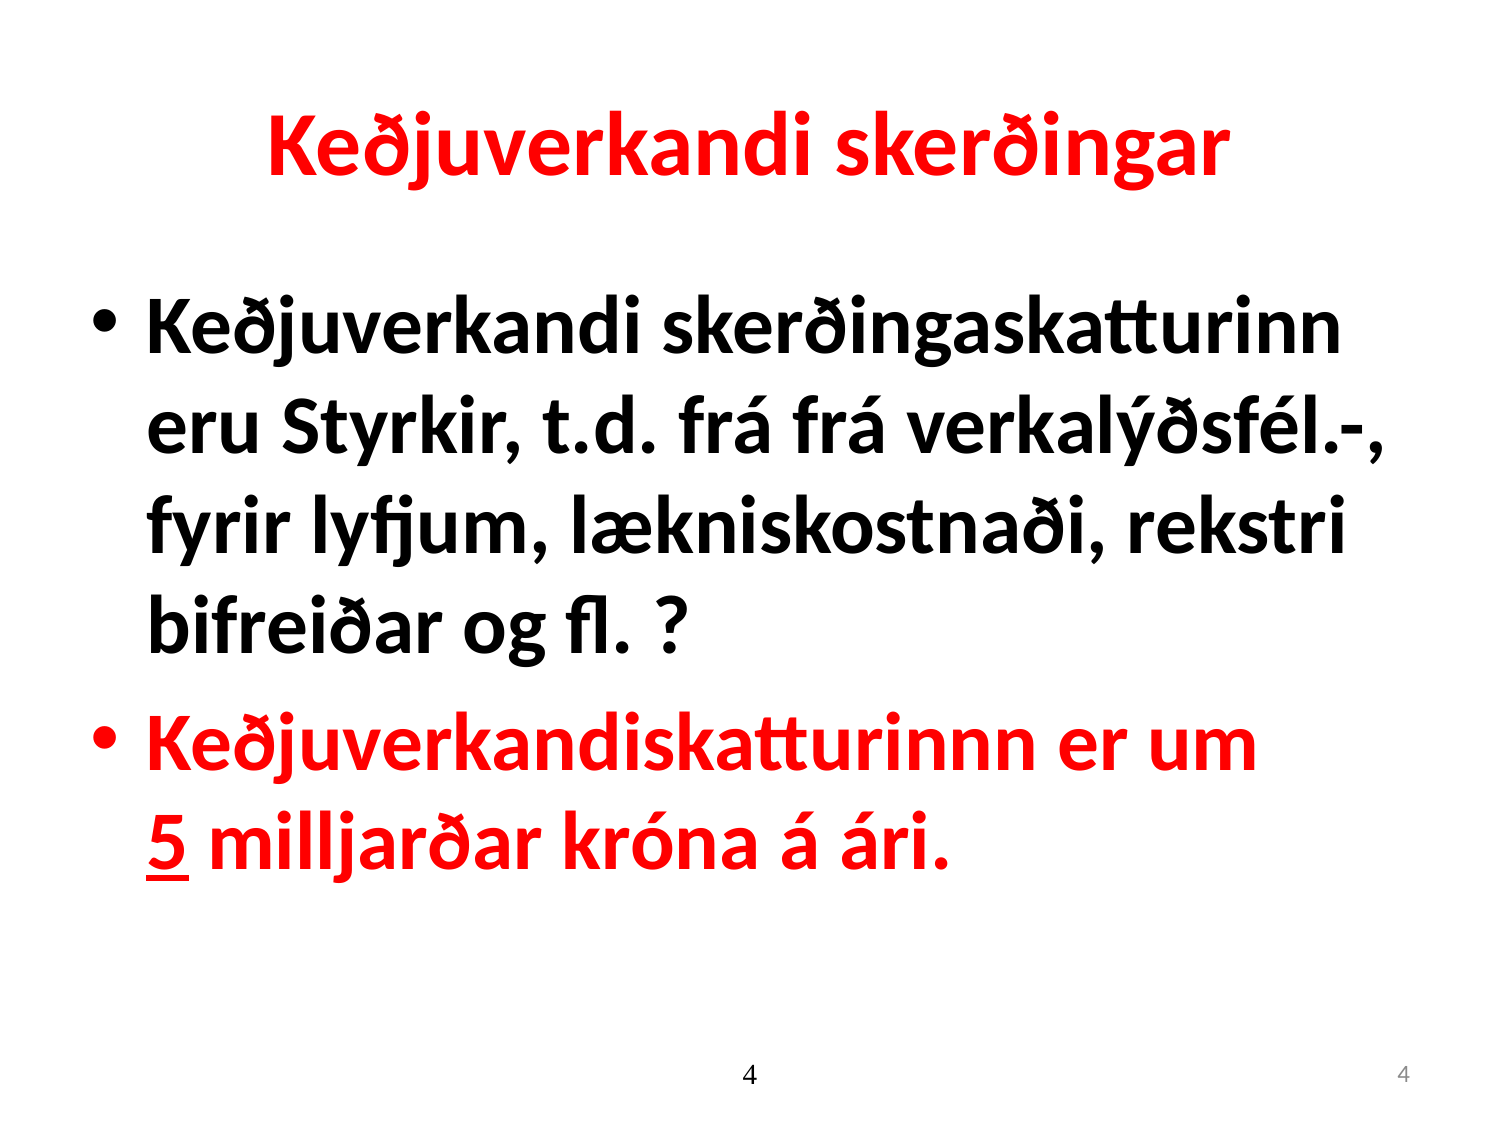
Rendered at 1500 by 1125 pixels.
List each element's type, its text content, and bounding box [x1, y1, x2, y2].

title Keðjuverkandi skerðingar [75, 45, 1425, 233]
slide_number 4 [1074, 1042, 1425, 1103]
list Keðjuverkandi skerðingaskatturinn eru Styrkir, t.d. frá frá verkalýðsfél.-, fyrir lyfjum, lækniskostnaði, rekstri bifreiðar og fl. ? Keðjuverkandiskatturinnn er um 5 milljarðar króna á ári. [75, 262, 1425, 1005]
footer 4 [512, 1042, 988, 1103]
